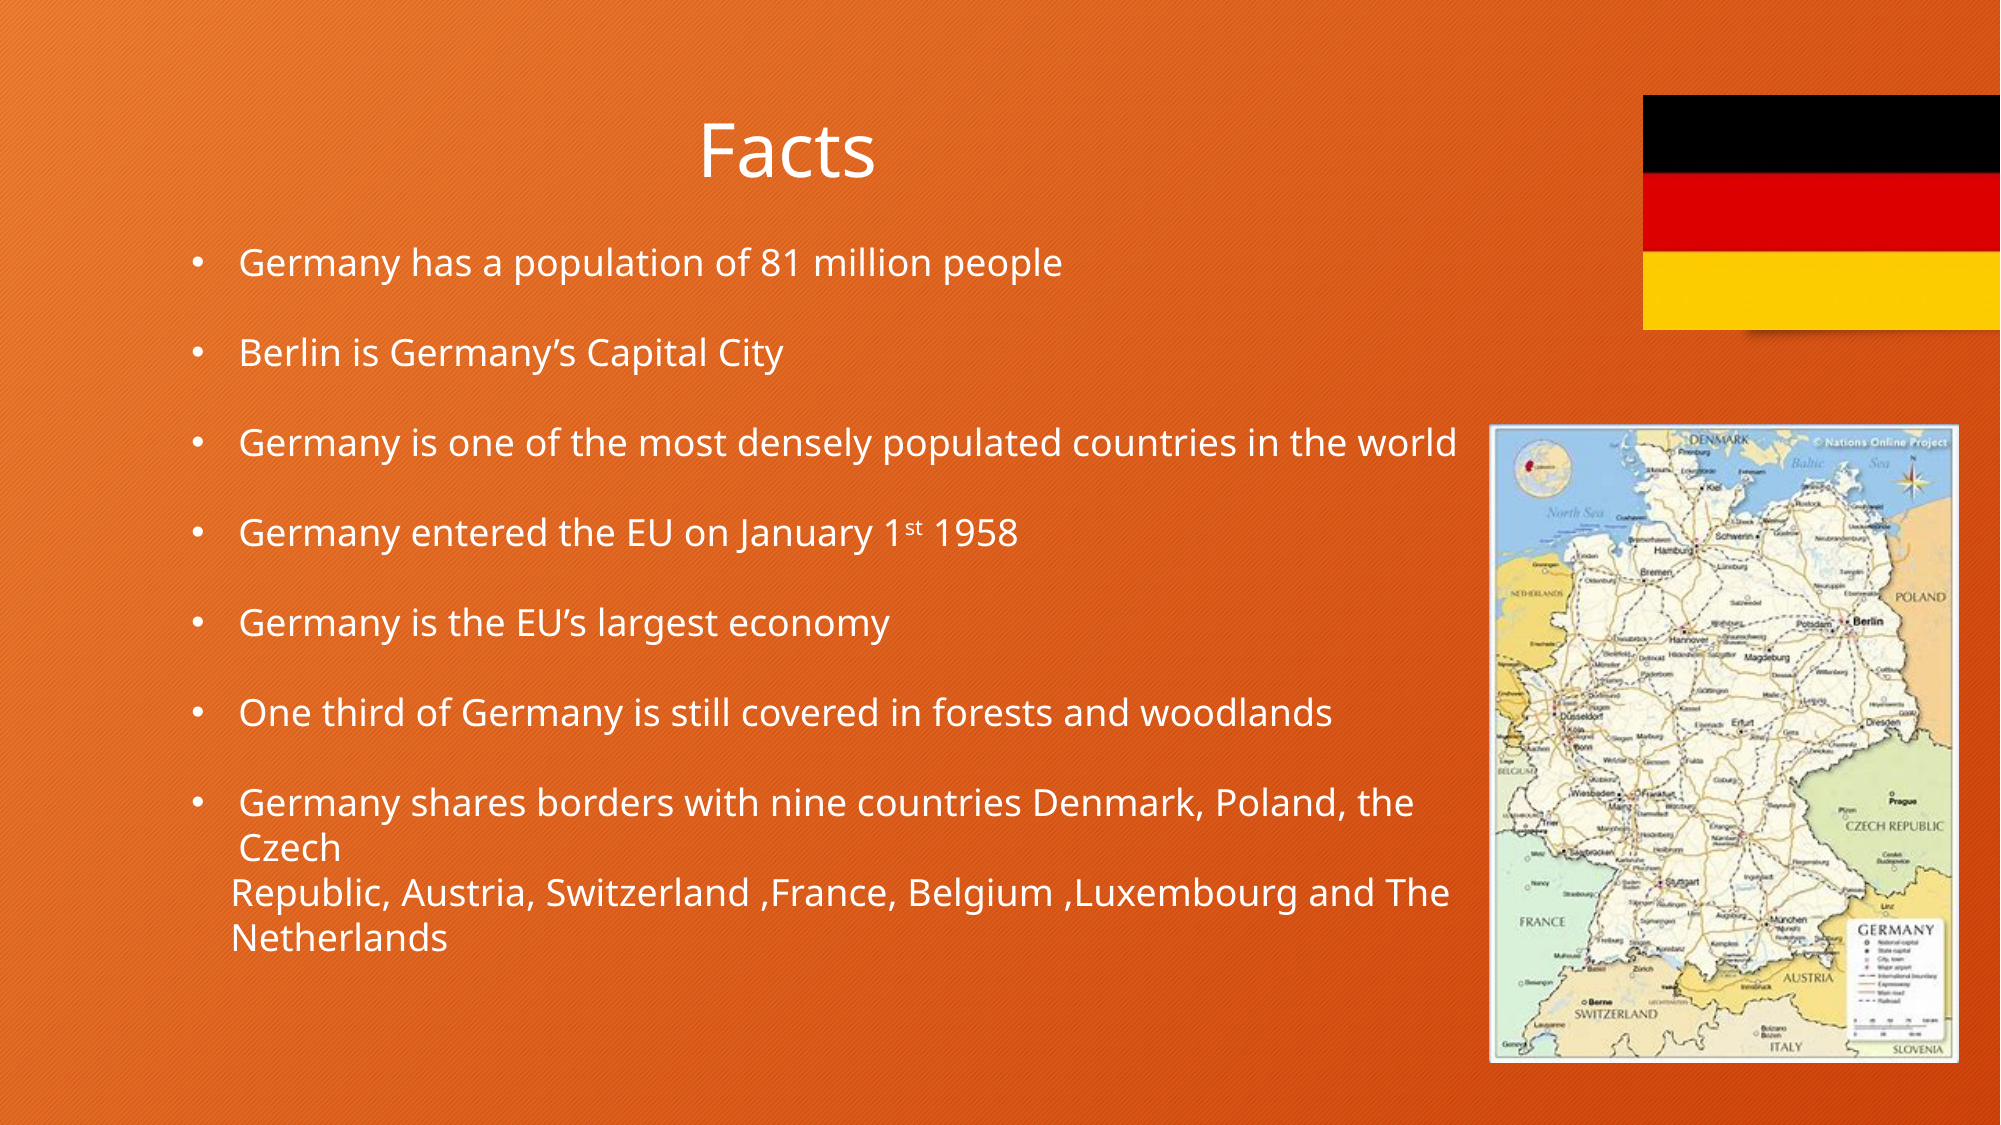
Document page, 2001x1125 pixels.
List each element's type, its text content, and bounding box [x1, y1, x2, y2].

text_box Germany has a population of 81 million people Berlin is Germany’s Capital City Germany is one of the most densely populated countries in the world Germany entered the EU on January 1st 1958 Germany is the EU’s largest economy One third of Germany is still covered in forests and woodlands Germany shares borders with nine countries Denmark, Poland, the Czech Republic, Austria, Switzerland ,France, Belgium ,Luxembourg and The Netherlands [176, 186, 1507, 967]
picture [1489, 424, 1959, 1063]
text_box Facts [682, 95, 893, 200]
picture [1643, 95, 2000, 347]
